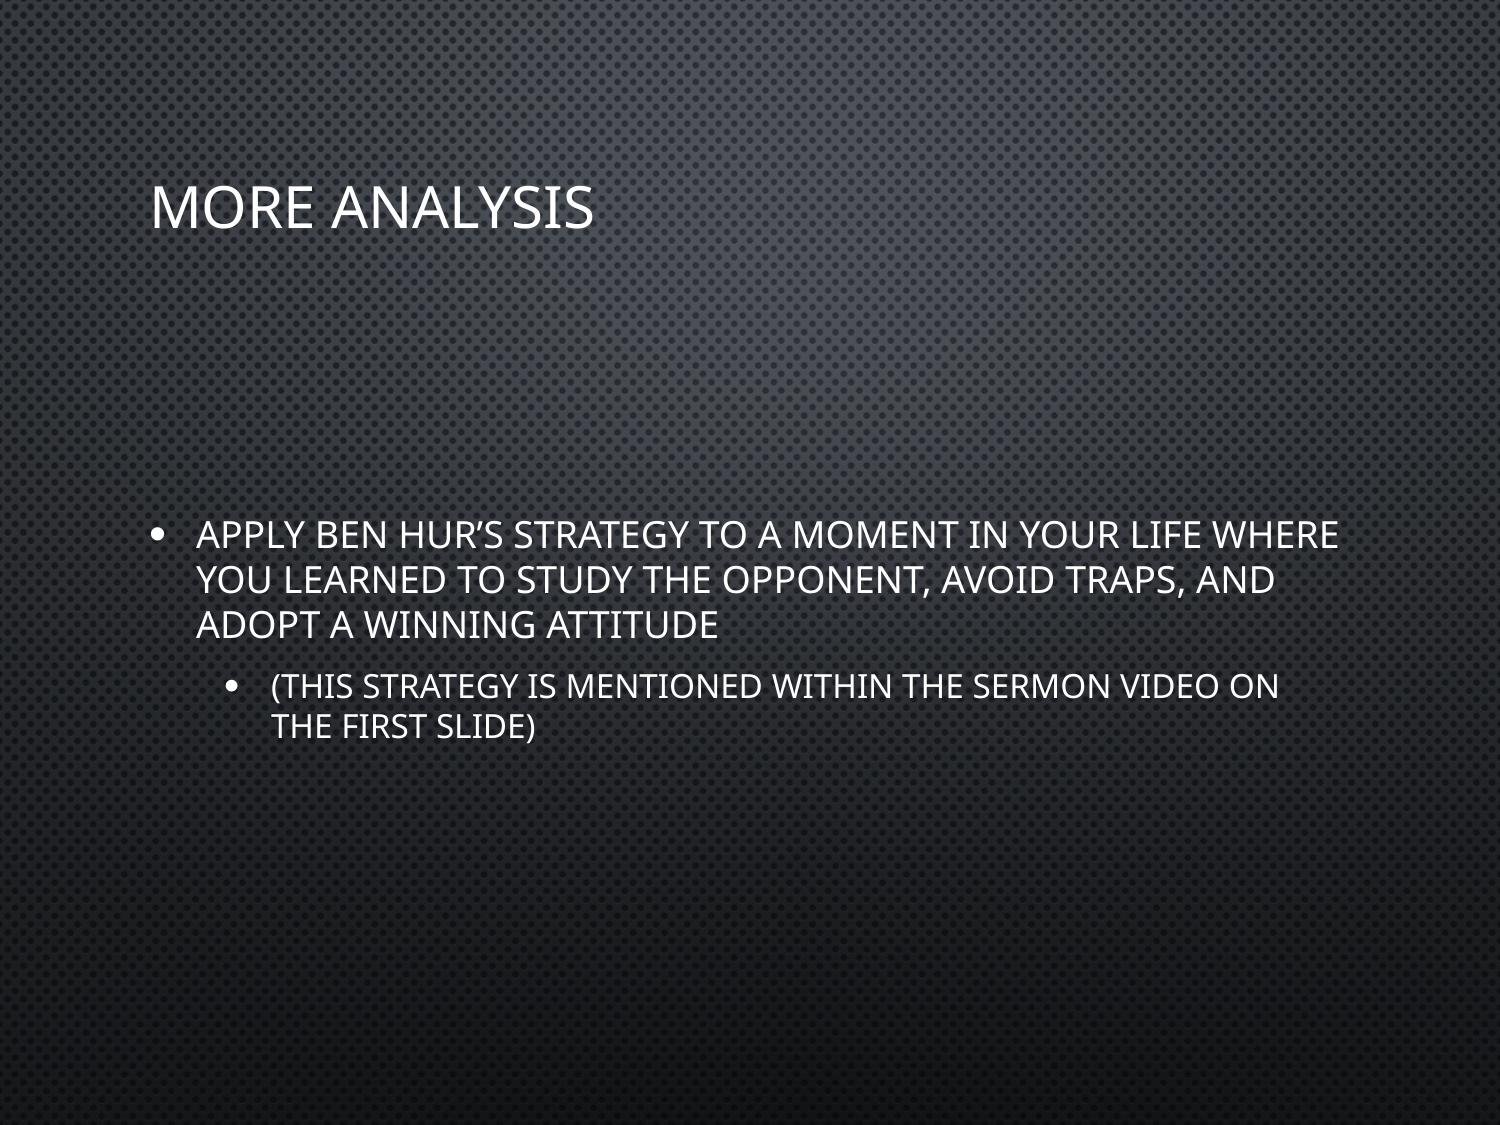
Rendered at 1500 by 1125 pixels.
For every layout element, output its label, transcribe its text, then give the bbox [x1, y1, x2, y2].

title More analysis [134, 97, 1367, 314]
list Apply ben hur’s strategy to a moment in your life where you learned to study the opponent, avoid traps, and adopt a winning attitude (this strategy is mentioned within the sermon video on the first slide) [134, 338, 1367, 1001]
